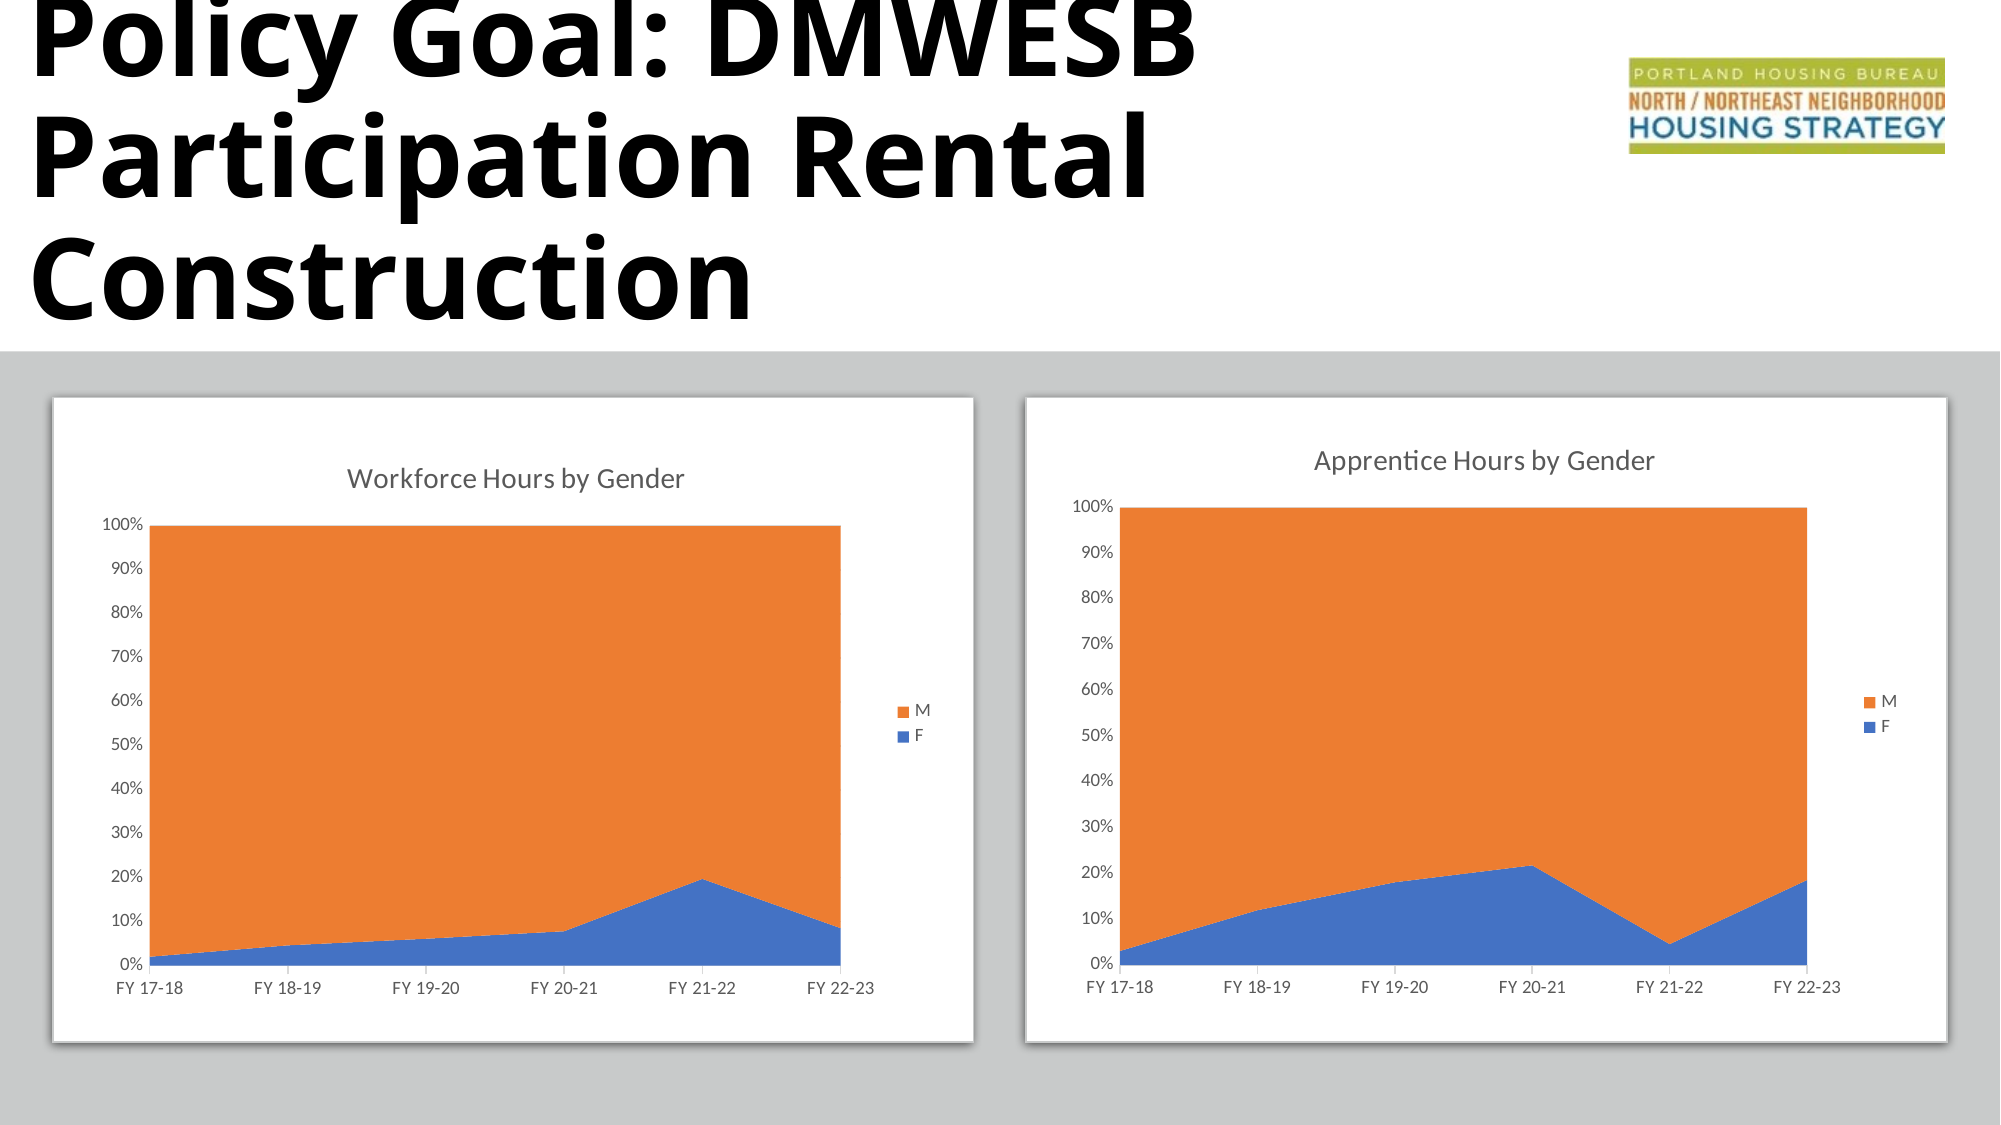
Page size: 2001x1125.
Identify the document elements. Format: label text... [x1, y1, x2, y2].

picture [1628, 57, 1946, 154]
text_box [52, 396, 975, 1043]
chart [1054, 419, 1916, 1011]
chart [84, 438, 950, 1011]
text_box [0, 350, 2000, 1125]
text_box [1025, 396, 1948, 1043]
text_box Policy Goal: DMWESB Participation Rental Construction [12, 174, 1688, 350]
